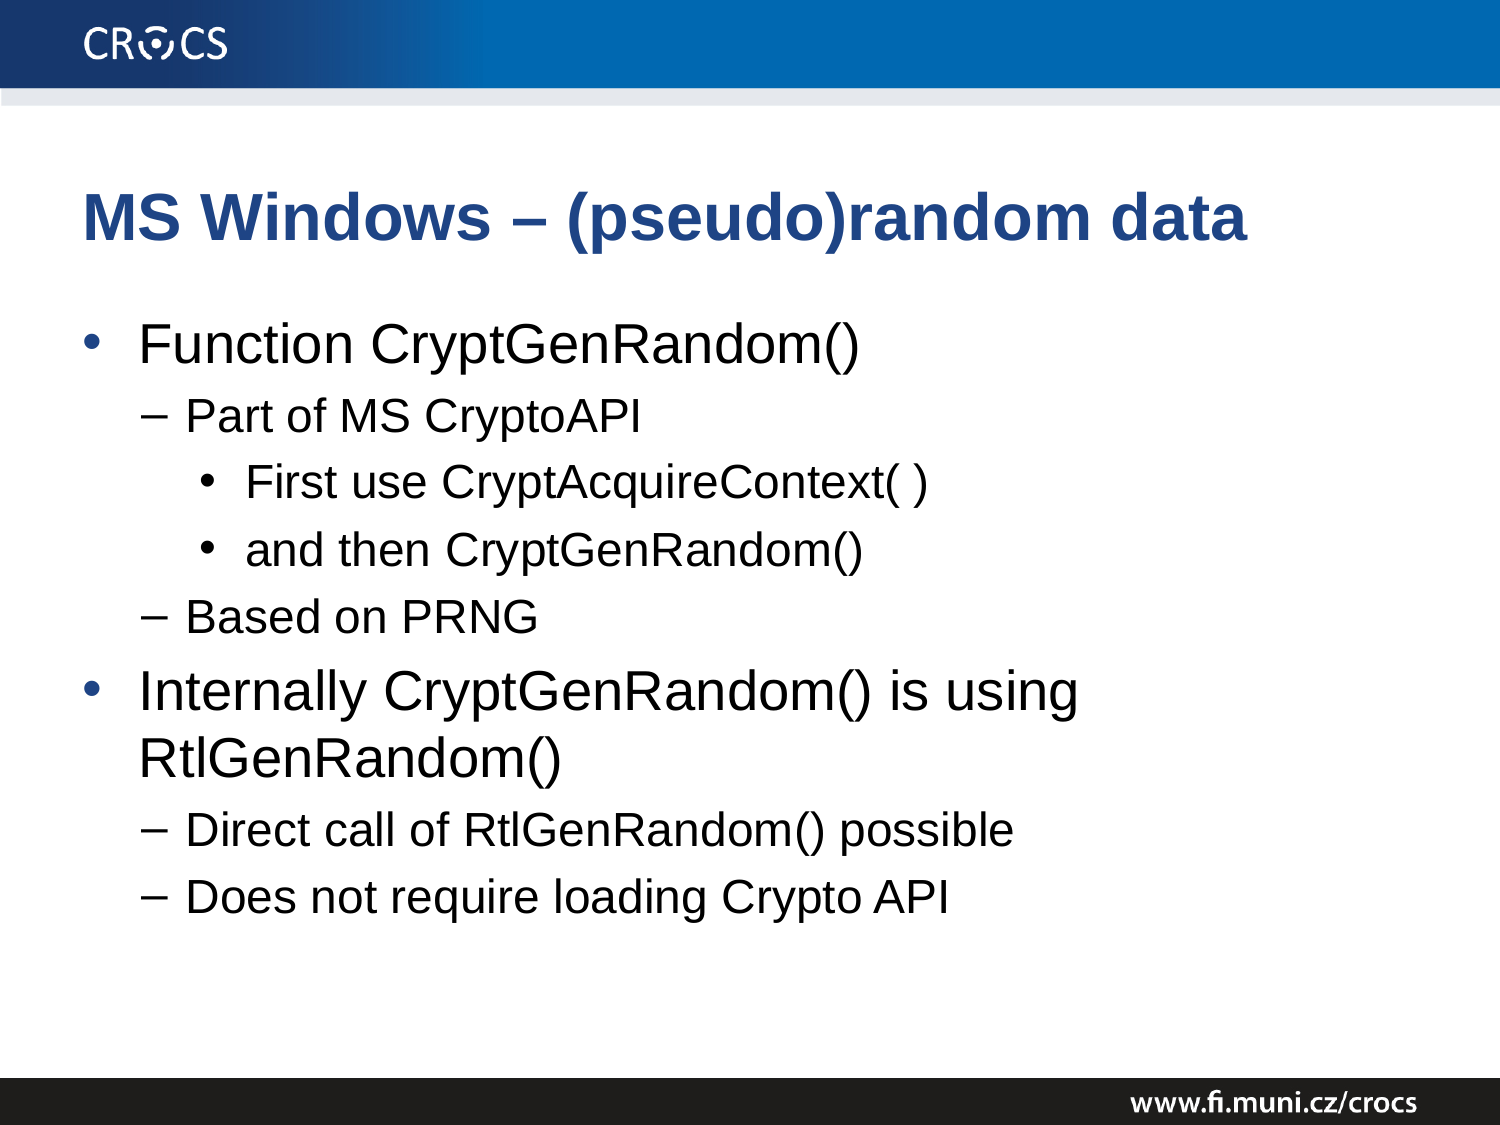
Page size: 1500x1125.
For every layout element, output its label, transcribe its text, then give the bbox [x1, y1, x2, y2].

picture [0, 0, 1500, 1125]
list Function CryptGenRandom() Part of MS CryptoAPI First use CryptAcquireContext( ) and then CryptGenRandom() Based on PRNG Internally CryptGenRandom() is using RtlGenRandom() Direct call of RtlGenRandom() possible Does not require loading Crypto API [82, 307, 1433, 988]
title MS Windows – (pseudo)random data [82, 148, 1433, 279]
